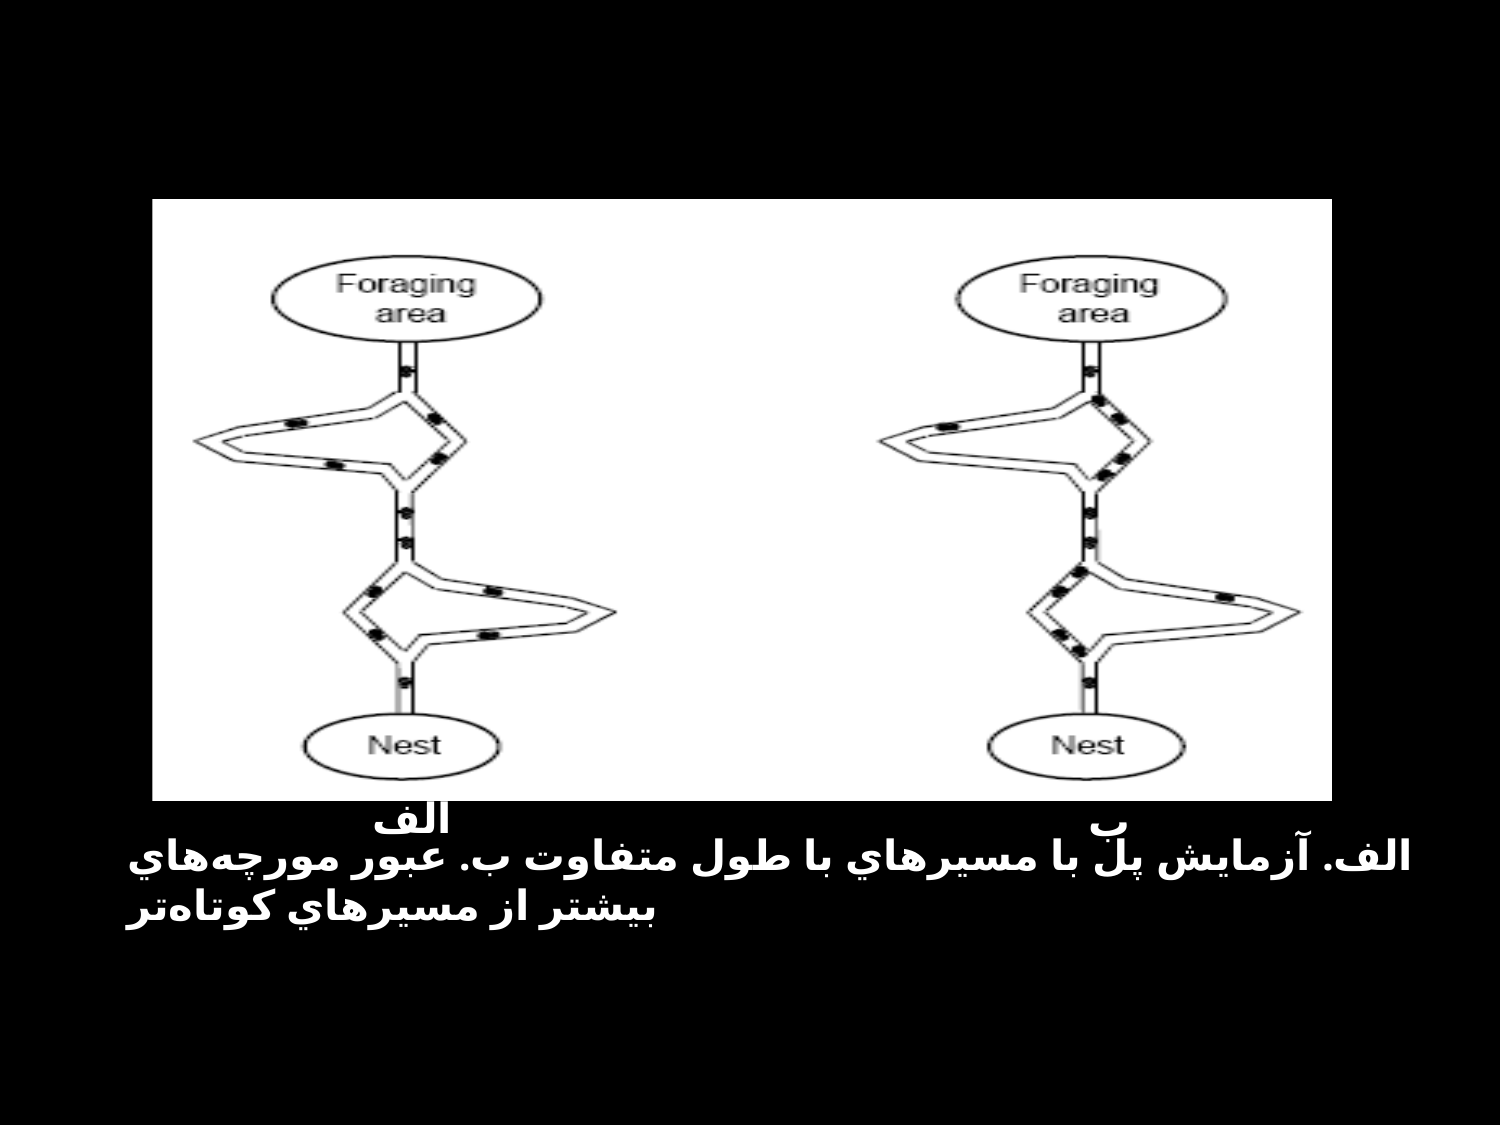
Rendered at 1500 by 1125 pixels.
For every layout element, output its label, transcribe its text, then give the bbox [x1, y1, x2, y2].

text_box الف [357, 813, 468, 850]
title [152, 198, 1333, 801]
text_box ب [1073, 813, 1146, 852]
text_box الف. آزمايش پل با مسيرهاي با طول متفاوت ب. عبور مورچه‌هاي بيشتر از مسيرهاي كوتاه‌تر [112, 821, 1459, 936]
